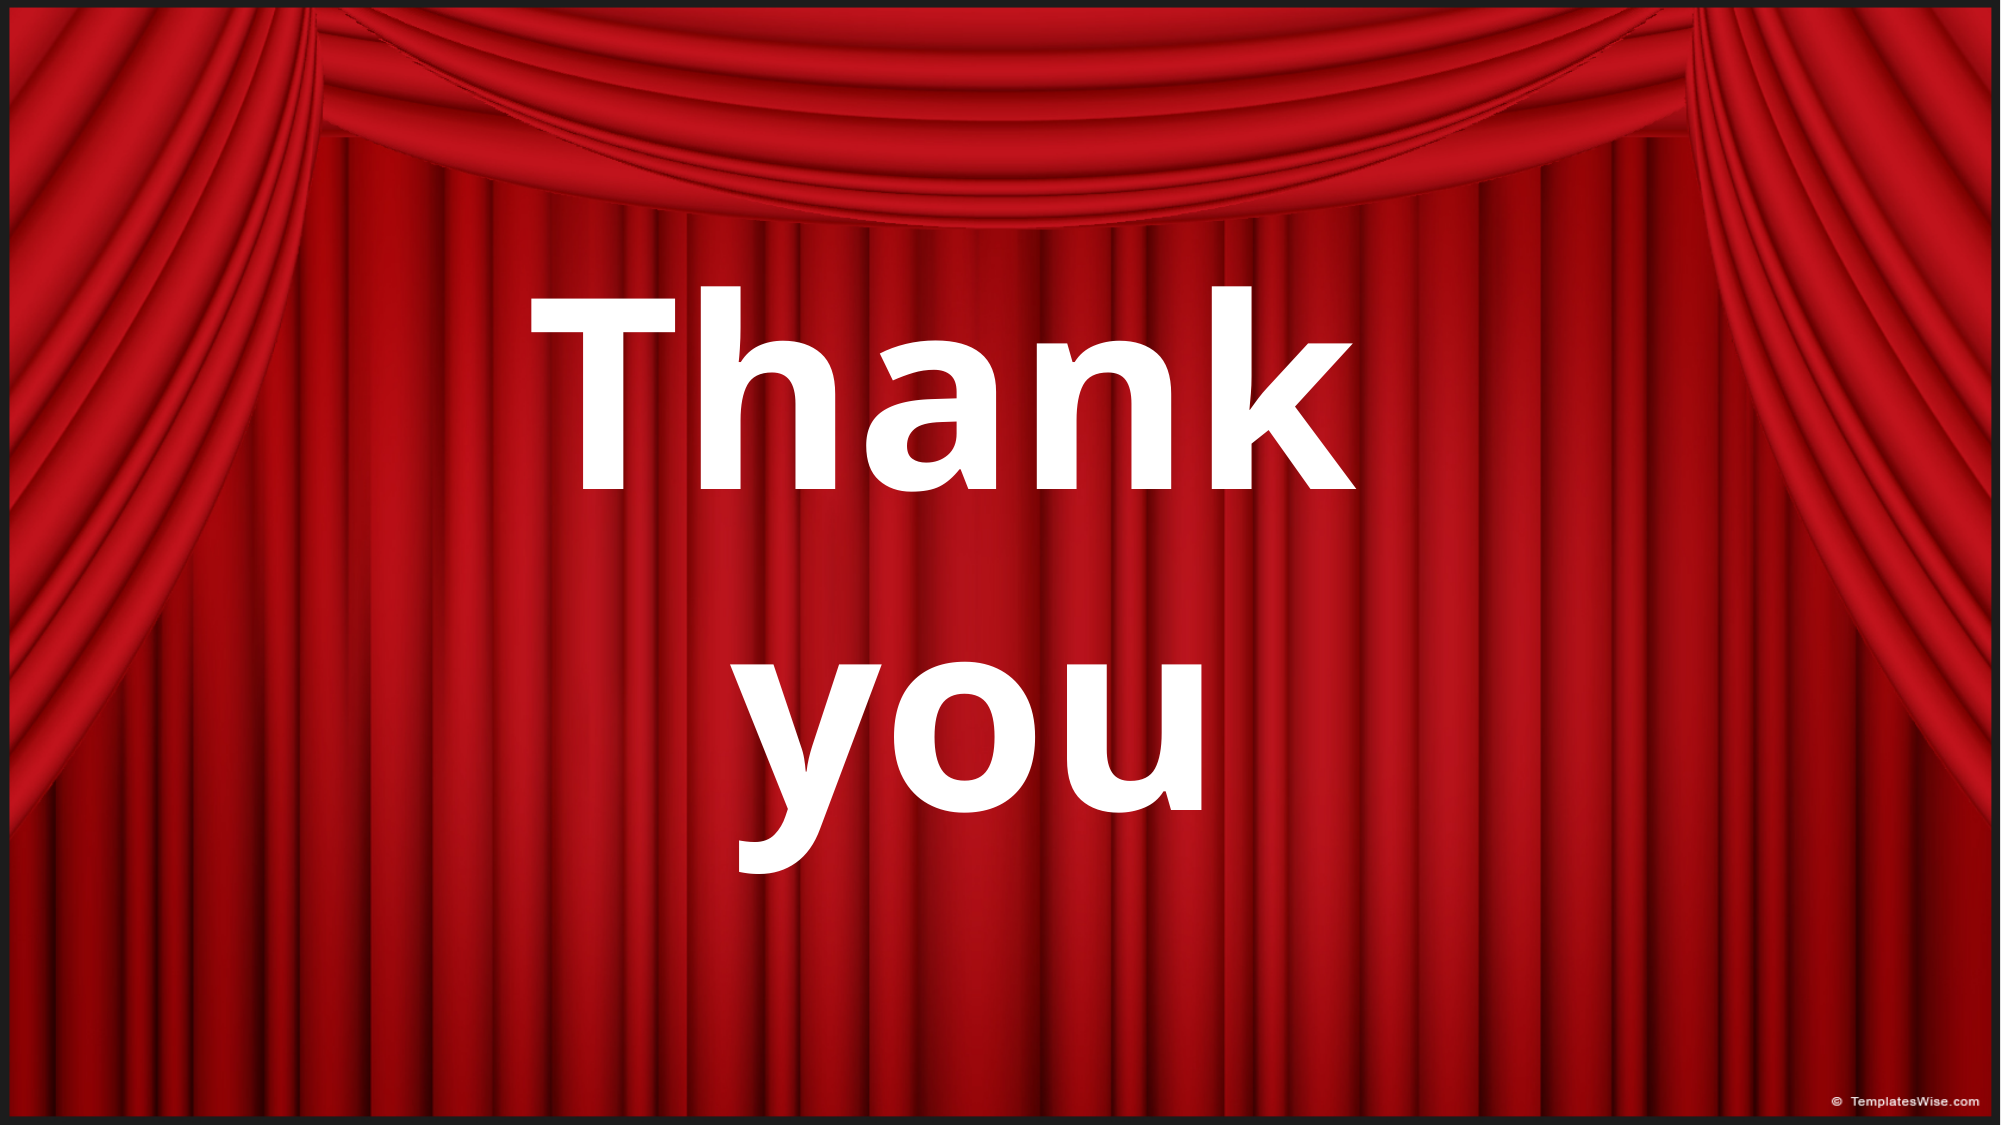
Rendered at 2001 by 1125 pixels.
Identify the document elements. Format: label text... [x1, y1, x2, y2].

text_box Thank you [196, 215, 1756, 871]
picture [0, 0, 2001, 1125]
